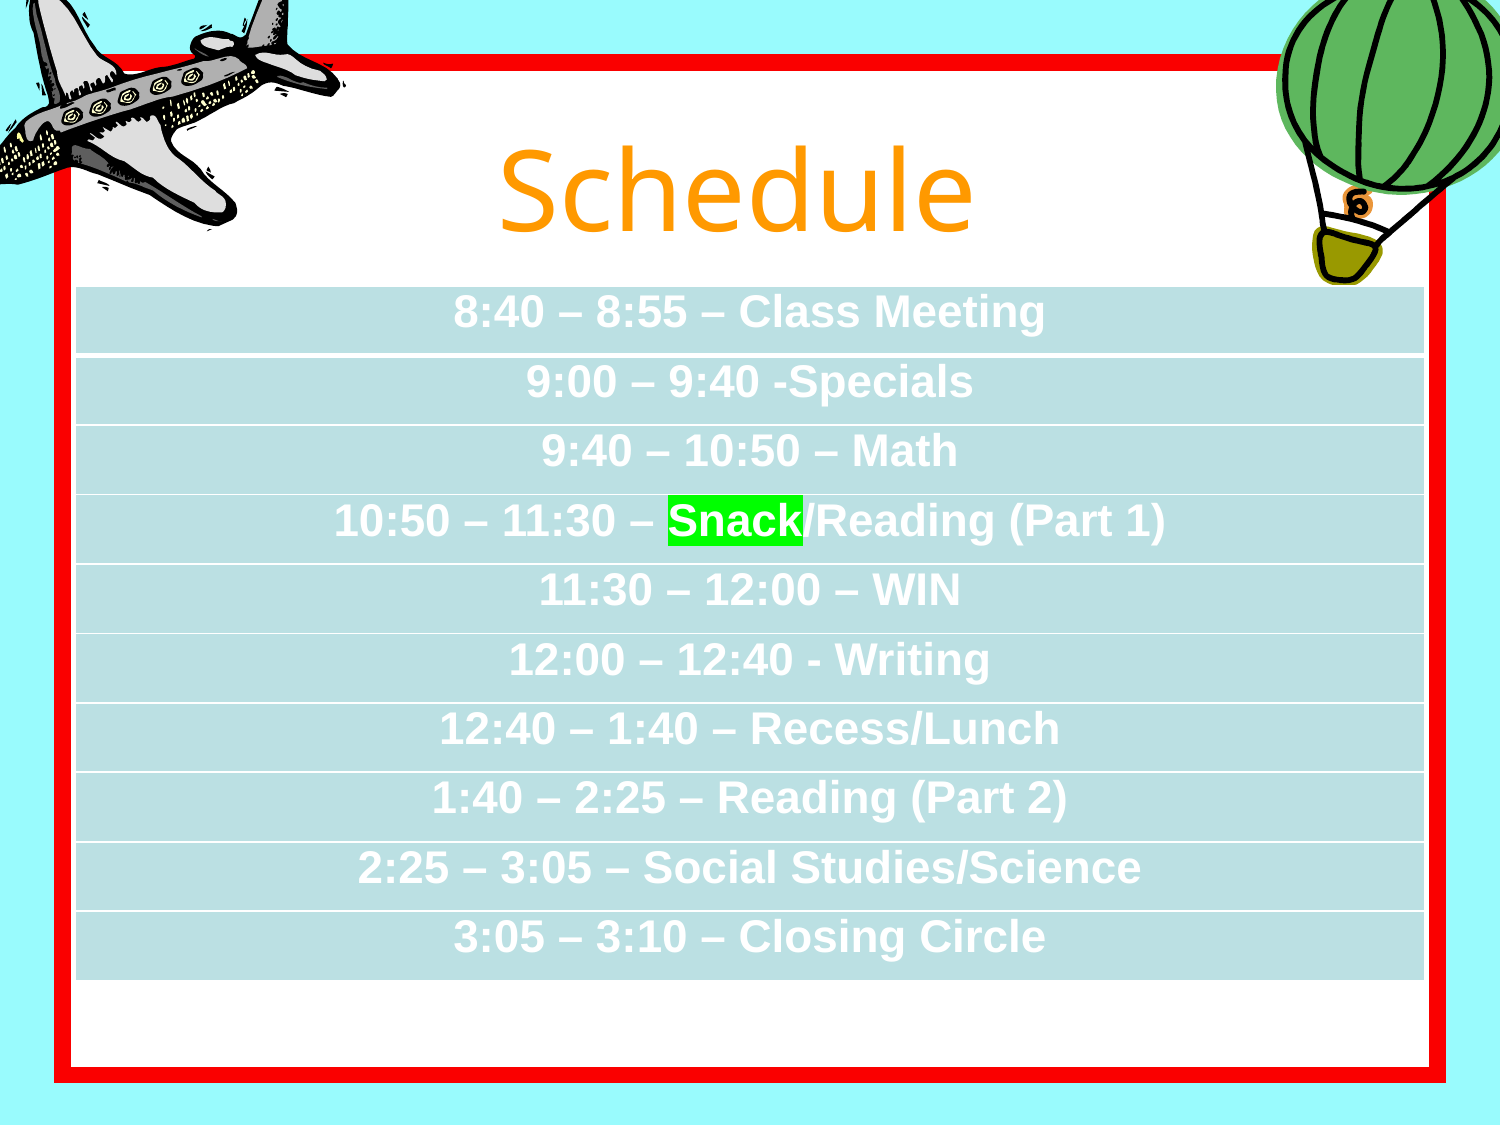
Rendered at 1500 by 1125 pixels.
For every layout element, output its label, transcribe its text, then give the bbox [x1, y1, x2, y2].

table_header 8:40 – 8:55 – Class Meeting [76, 287, 1424, 353]
table_cell 10:50 – 11:30 – Snack/Reading (Part 1) [76, 495, 1424, 563]
table_cell 9:40 – 10:50 – Math [76, 426, 1424, 494]
table_cell 9:00 – 9:40 -Specials [76, 358, 1424, 424]
text_box [345, 62, 1244, 111]
table_cell 12:00 – 12:40 - Writing [76, 634, 1424, 702]
table_cell 1:40 – 2:25 – Reading (Part 2) [76, 773, 1424, 841]
table_cell 12:40 – 1:40 – Recess/Lunch [76, 704, 1424, 771]
table_cell 3:05 – 3:10 – Closing Circle [76, 912, 1424, 980]
picture [1249, 0, 1500, 252]
picture [0, 0, 342, 243]
text_box Schedule [99, 111, 1375, 262]
table_cell 11:30 – 12:00 – WIN [76, 565, 1424, 633]
table_cell 2:25 – 3:05 – Social Studies/Science [76, 843, 1424, 910]
text_box [62, 252, 1438, 1075]
